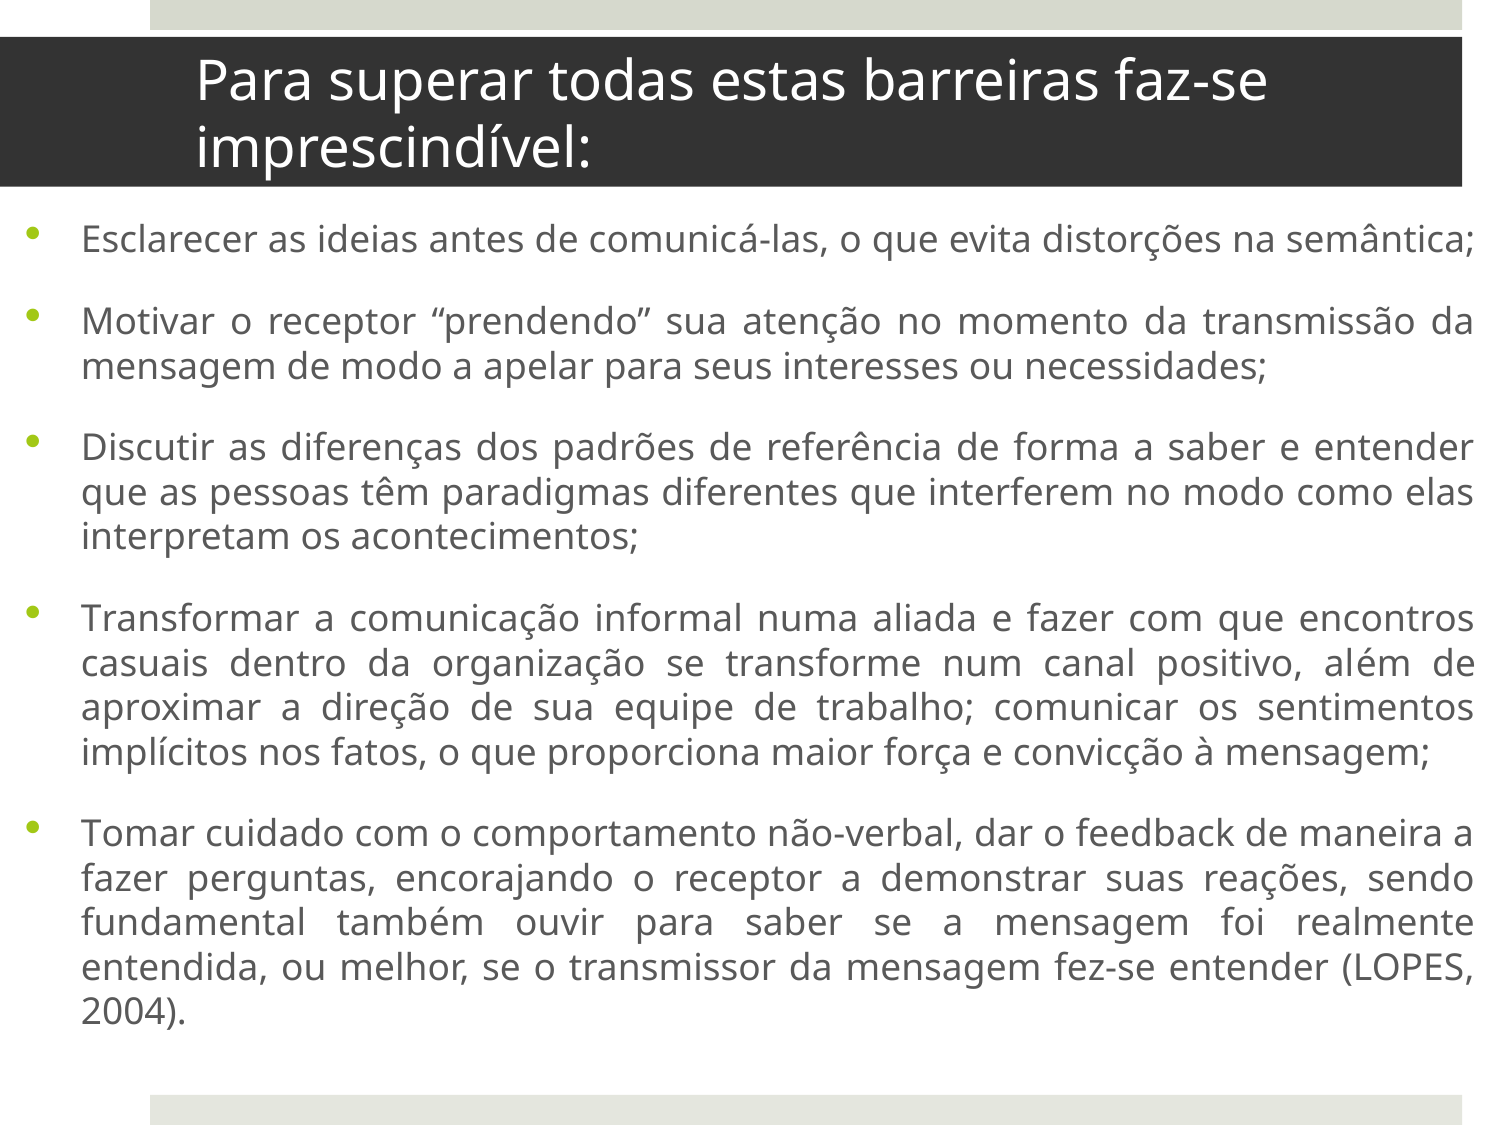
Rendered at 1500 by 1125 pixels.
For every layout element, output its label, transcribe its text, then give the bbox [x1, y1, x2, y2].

title Para superar todas estas barreiras faz-se imprescindível: [0, 36, 1463, 187]
list Esclarecer as ideias antes de comunicá-las, o que evita distorções na semântica; Motivar o receptor “prendendo” sua atenção no momento da transmissão da mensagem de modo a apelar para seus interesses ou necessidades; Discutir as diferenças dos padrões de referência de forma a saber e entender que as pessoas têm paradigmas diferentes que interferem no modo como elas interpretam os acontecimentos; Transformar a comunicação informal numa aliada e fazer com que encontros casuais dentro da organização se transforme num canal positivo, além de aproximar a direção de sua equipe de trabalho; comunicar os sentimentos implícitos nos fatos, o que proporciona maior força e convicção à mensagem; Tomar cuidado com o comportamento não-verbal, dar o feedback de maneira a fazer perguntas, encorajando o receptor a demonstrar suas reações, sendo fundamental também ouvir para saber se a mensagem foi realmente entendida, ou melhor, se o transmissor da mensagem fez-se entender (LOPES, 2004). [11, 208, 1492, 1086]
